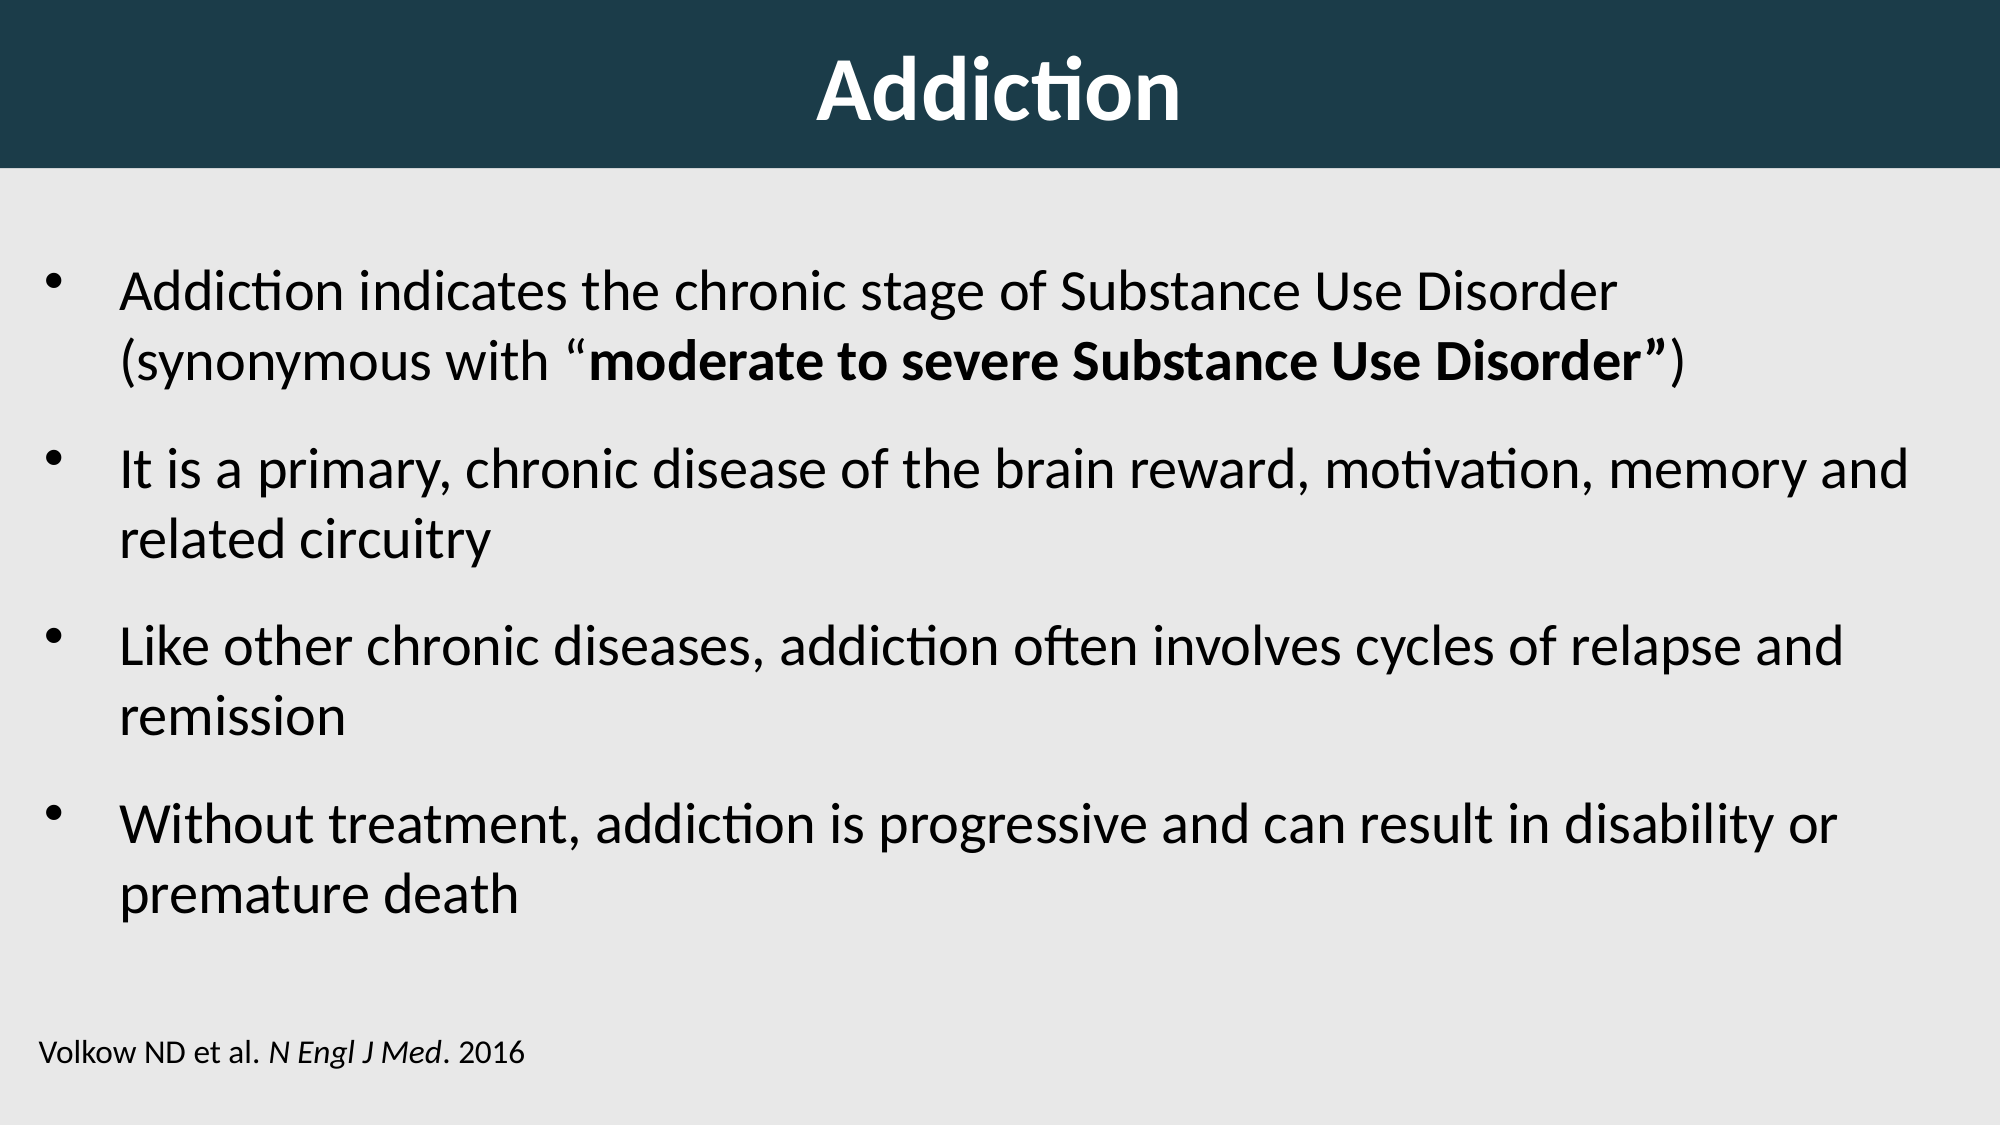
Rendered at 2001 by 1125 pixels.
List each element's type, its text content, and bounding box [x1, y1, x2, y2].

title Addiction [0, 0, 2000, 169]
text_box Addiction indicates the chronic stage of Substance Use Disorder (synonymous with “moderate to severe Substance Use Disorder”) It is a primary, chronic disease of the brain reward, motivation, memory and related circuitry Like other chronic diseases, addiction often involves cycles of relapse and remission Without treatment, addiction is progressive and can result in disability or premature death [29, 245, 1947, 933]
text_box Volkow ND et al. N Engl J Med. 2016 [23, 1023, 874, 1078]
